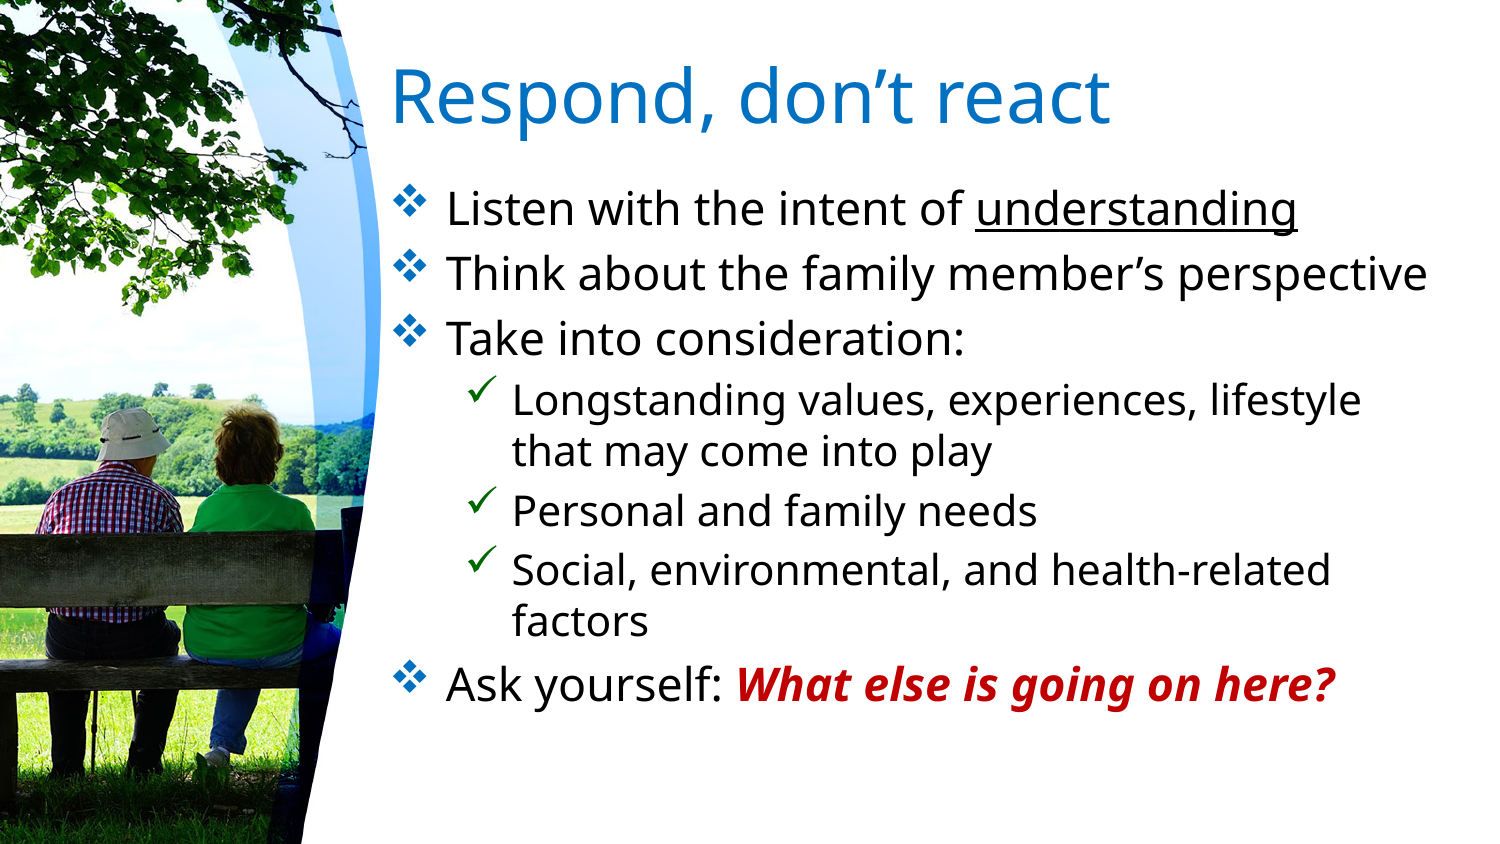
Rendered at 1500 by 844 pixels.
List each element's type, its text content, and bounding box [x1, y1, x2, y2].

title Respond, don’t react [374, 46, 1377, 141]
list Listen with the intent of understanding Think about the family member’s perspective Take into consideration: Longstanding values, experiences, lifestyle that may come into play Personal and family needs Social, environmental, and health-related factors Ask yourself: What else is going on here? [374, 171, 1452, 773]
picture [0, 0, 1500, 844]
